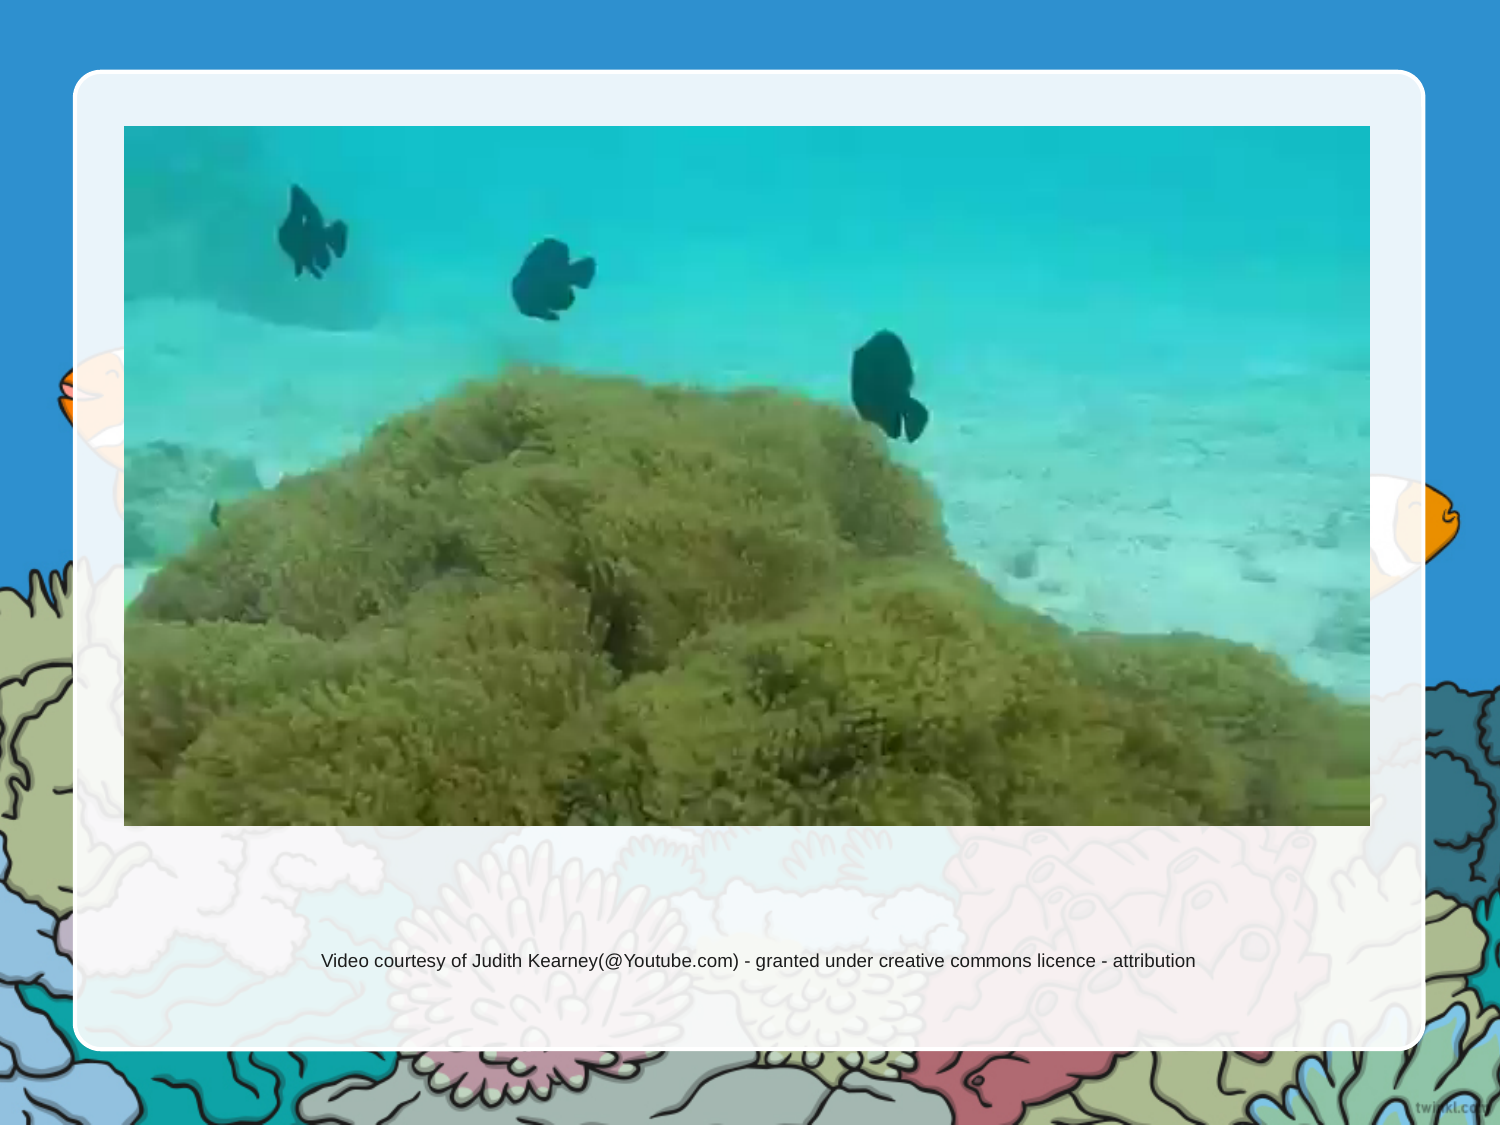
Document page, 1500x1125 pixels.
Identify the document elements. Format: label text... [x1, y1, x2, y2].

picture [0, 0, 1500, 1125]
text_box Video courtesy of Judith Kearney(@Youtube.com) - granted under creative commons licence - attribution [140, 944, 1376, 980]
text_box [123, 125, 1371, 827]
